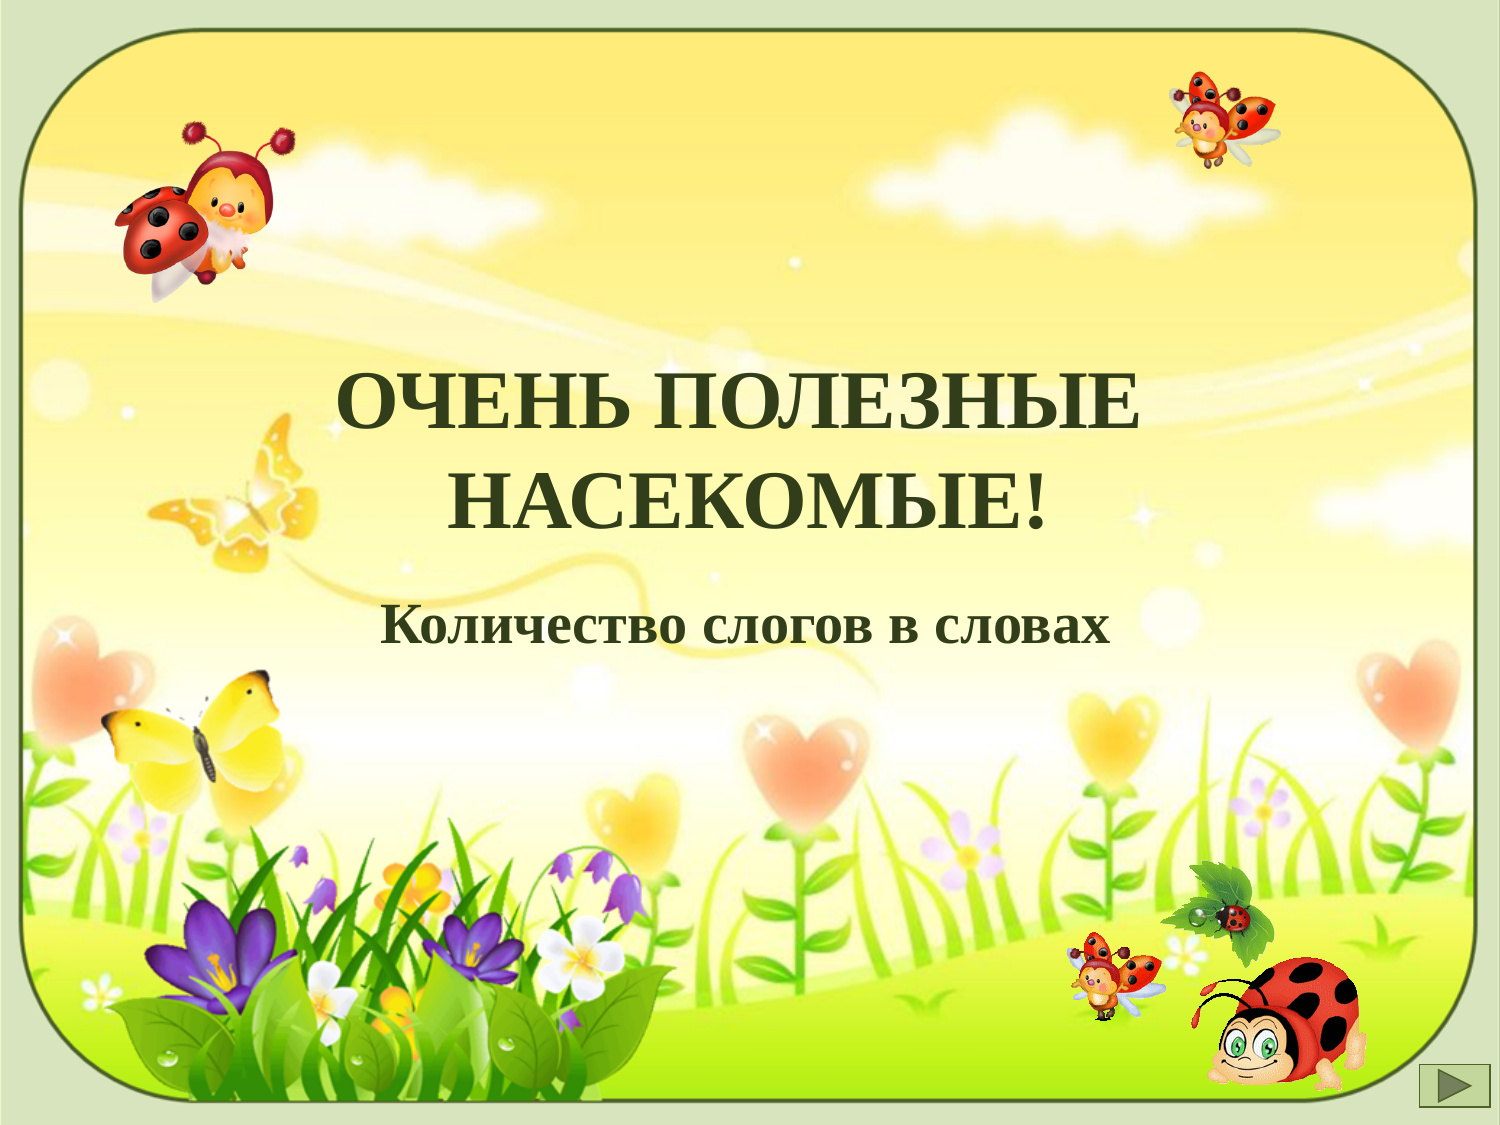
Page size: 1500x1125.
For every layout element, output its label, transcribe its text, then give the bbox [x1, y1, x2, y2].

text_box Количество слогов в словах [18, 577, 1472, 663]
text_box [1419, 1064, 1491, 1108]
text_box ОЧЕНЬ ПОЛЕЗНЫЕ НАСЕКОМЫЕ! [22, 338, 1476, 553]
picture [0, 0, 1500, 1125]
